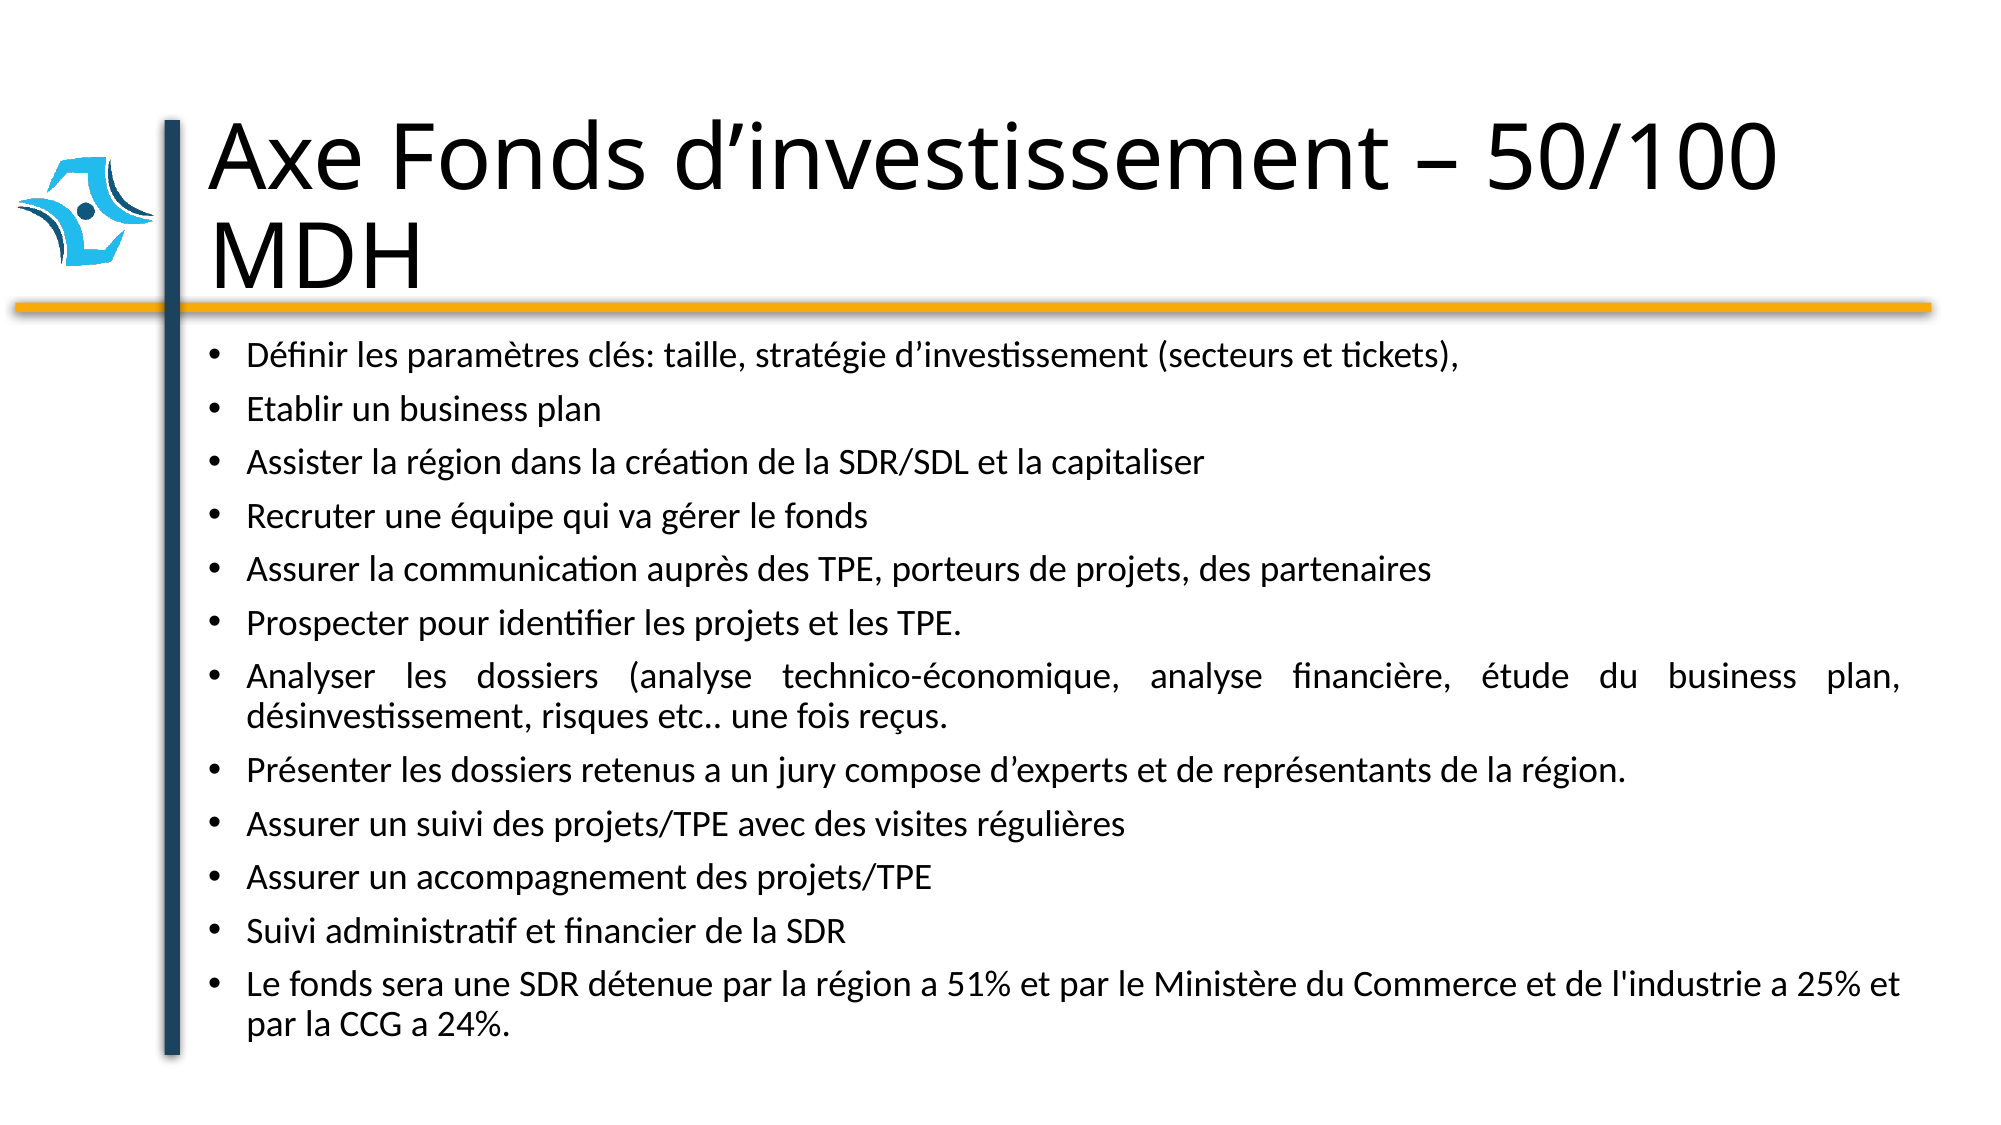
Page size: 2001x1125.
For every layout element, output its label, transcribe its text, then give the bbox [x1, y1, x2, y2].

picture [0, 116, 182, 306]
title Axe Fonds d’investissement – 50/100 MDH [193, 120, 1919, 300]
list Définir les paramètres clés: taille, stratégie d’investissement (secteurs et tickets), Etablir un business plan Assister la région dans la création de la SDR/SDL et la capitaliser Recruter une équipe qui va gérer le fonds Assurer la communication auprès des TPE, porteurs de projets, des partenaires Prospecter pour identifier les projets et les TPE. Analyser les dossiers (analyse technico-économique, analyse financière, étude du business plan, désinvestissement, risques etc.. une fois reçus. Présenter les dossiers retenus a un jury compose d’experts et de représentants de la région. Assurer un suivi des projets/TPE avec des visites régulières Assurer un accompagnement des projets/TPE Suivi administratif et financier de la SDR Le fonds sera une SDR détenue par la région a 51% et par le Ministère du Commerce et de l'industrie a 25% et par la CCG a 24%. [193, 328, 1919, 1055]
